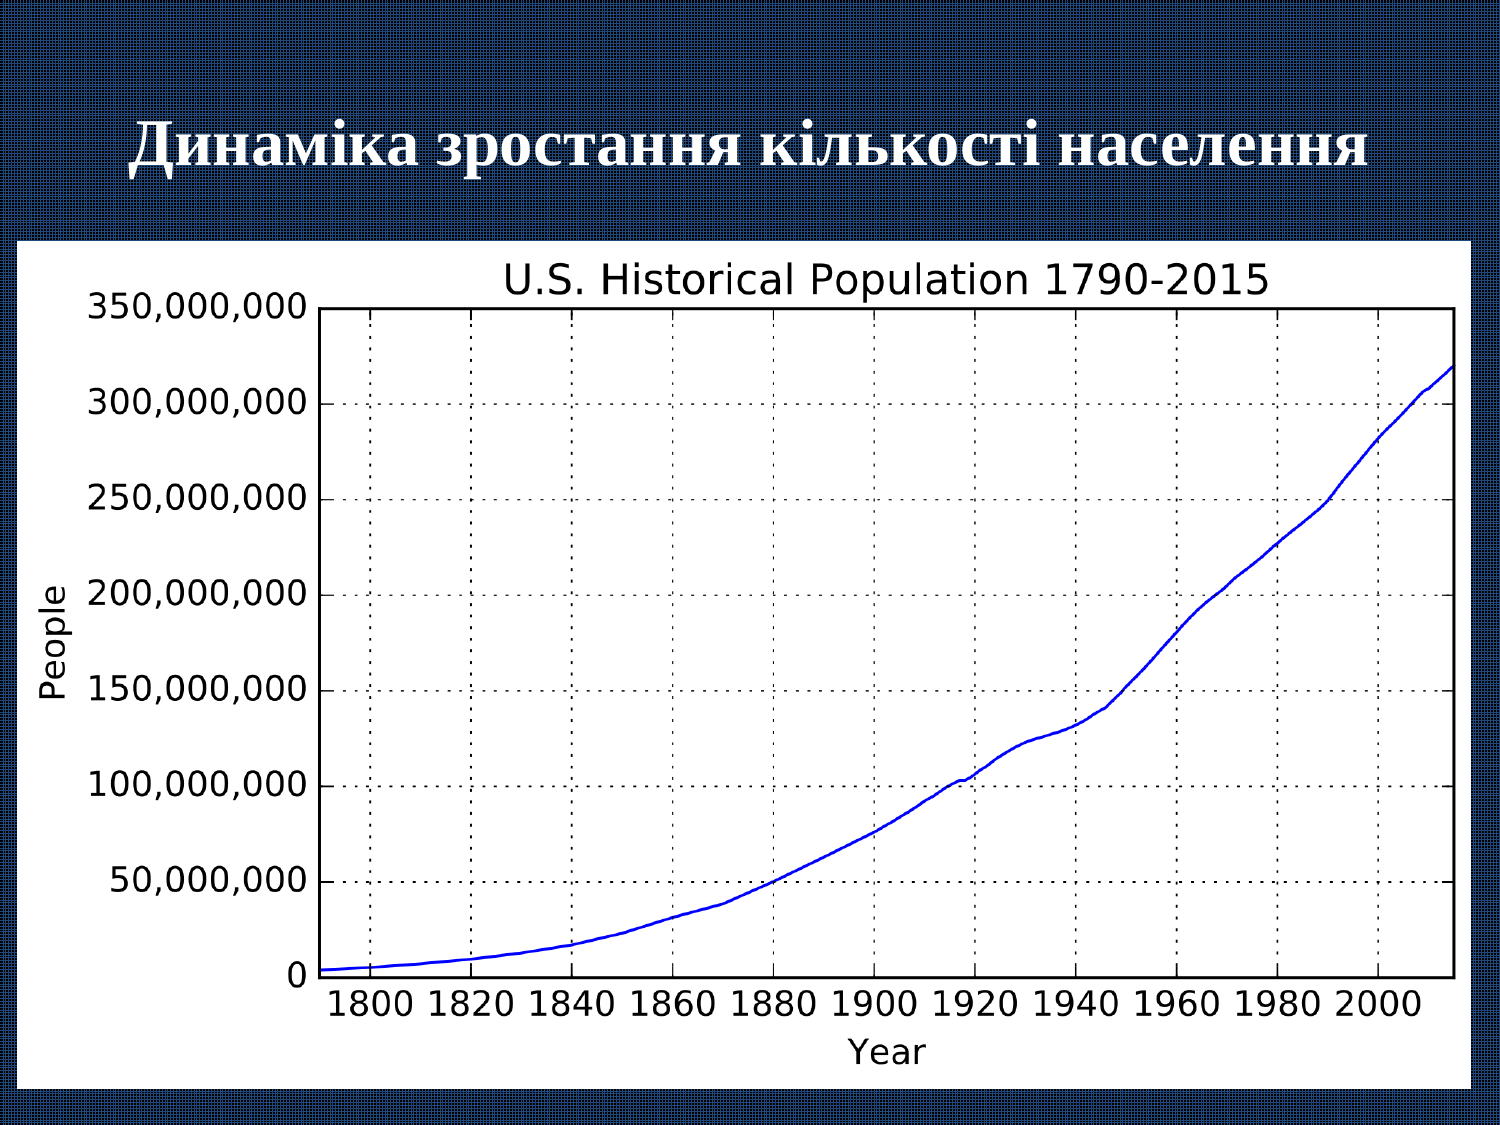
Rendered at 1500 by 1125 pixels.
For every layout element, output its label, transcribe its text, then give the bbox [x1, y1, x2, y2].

picture [17, 241, 1471, 1090]
title Динаміка зростання кількості населення [75, 45, 1425, 233]
